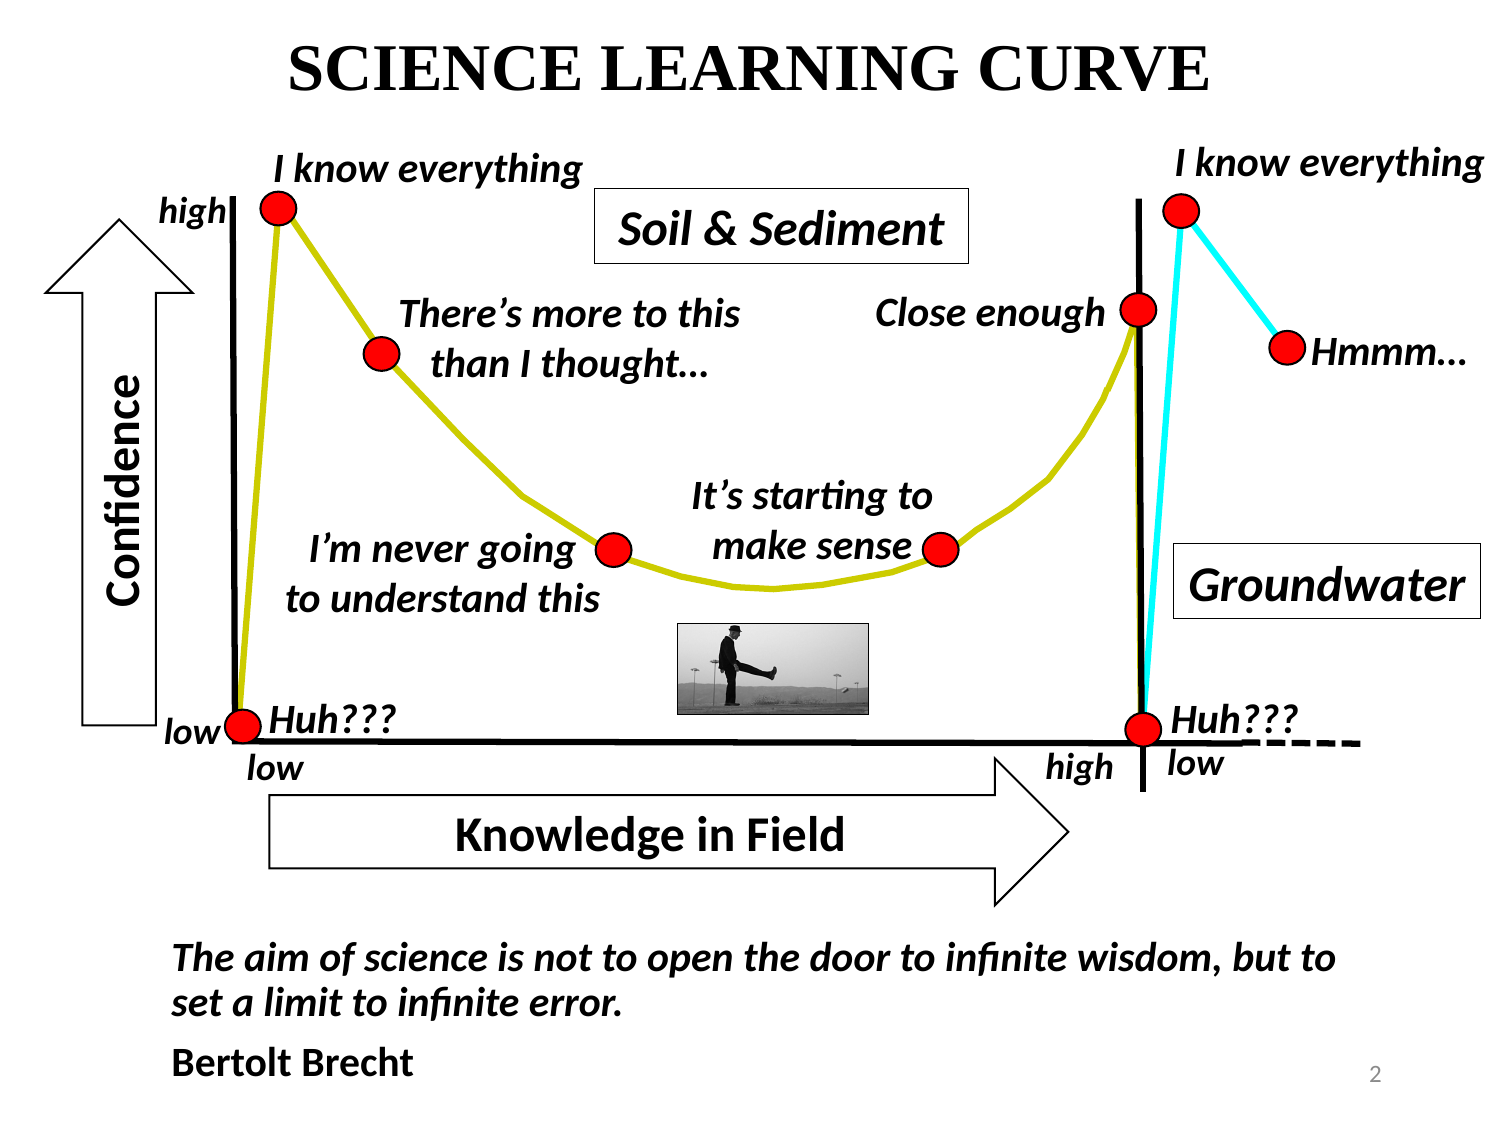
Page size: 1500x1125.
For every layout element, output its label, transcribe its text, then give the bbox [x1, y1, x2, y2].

slide_number 2 [1059, 1042, 1397, 1103]
text_box The aim of science is not to open the door to infinite wisdom, but to set a limit to infinite error. Bertolt Brecht [156, 928, 1407, 1094]
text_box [45, 127, 1500, 906]
text_box Science Learning Curve [185, 8, 1315, 119]
